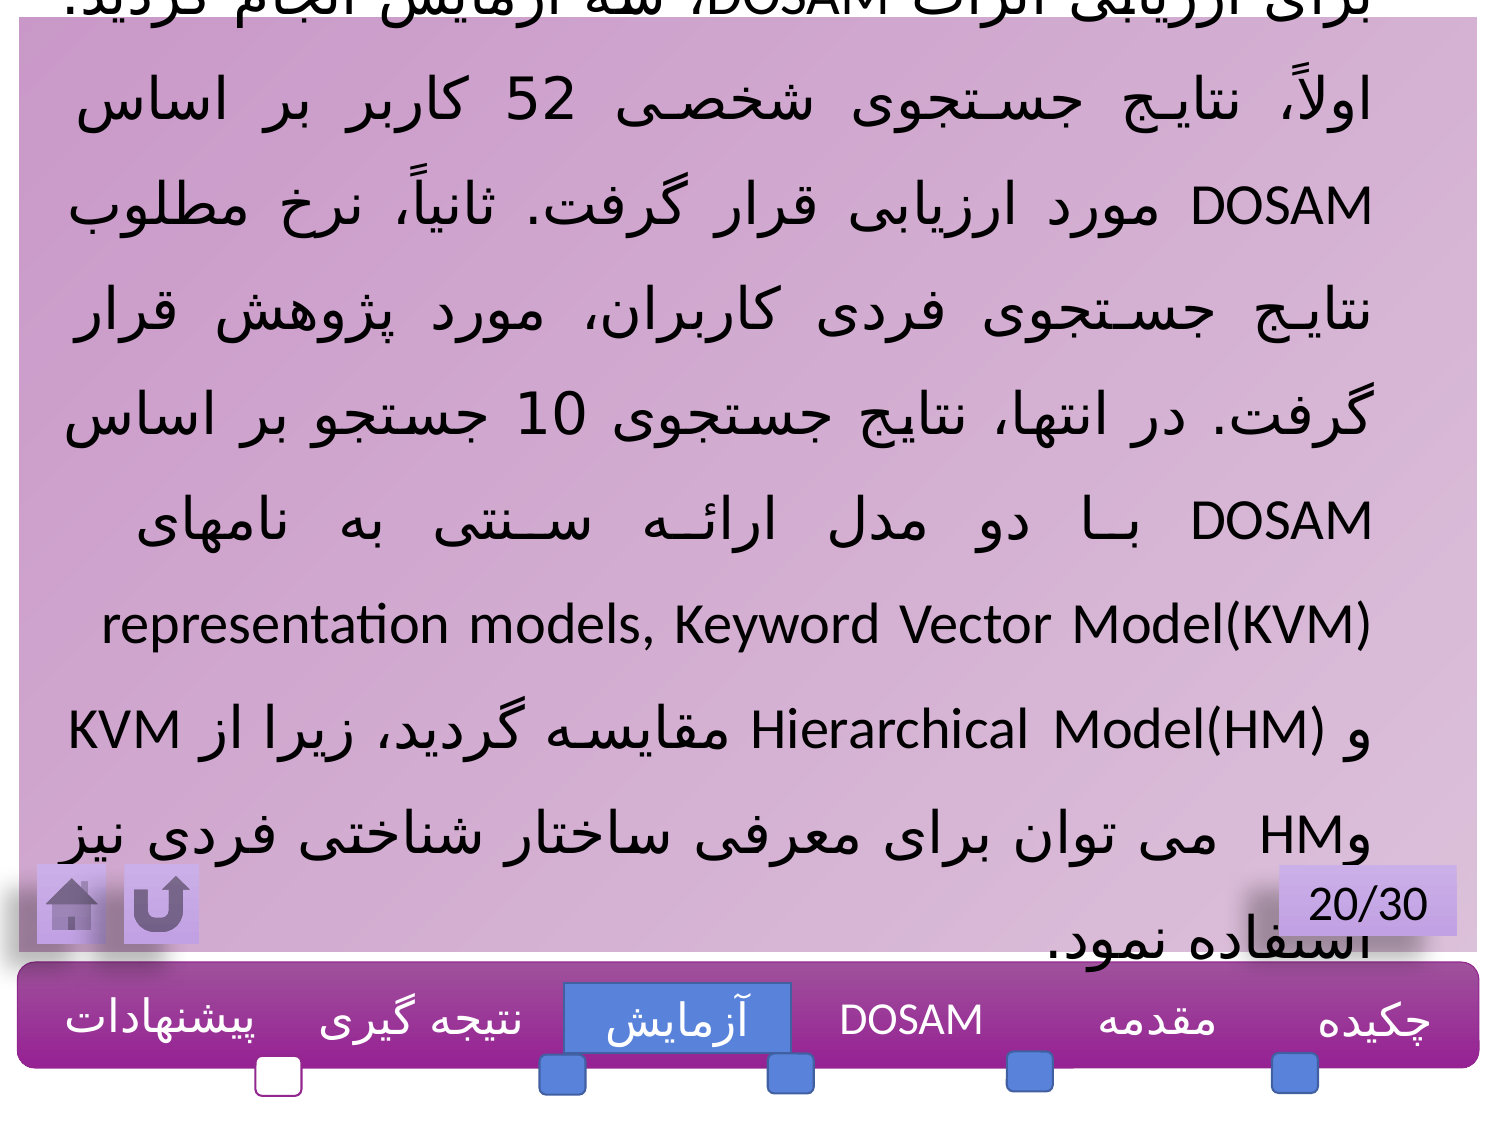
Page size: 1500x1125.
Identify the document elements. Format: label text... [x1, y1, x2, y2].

text_box [16, 961, 1480, 1069]
text_box آزمایش [563, 982, 792, 1054]
text_box [538, 1053, 587, 1096]
text_box [1270, 1051, 1320, 1095]
text_box [254, 1054, 303, 1097]
text_box 20/30 [1279, 864, 1457, 937]
text_box مقدمه [1036, 981, 1279, 1052]
text_box [1005, 1050, 1054, 1093]
text_box [124, 863, 200, 944]
text_box نتیجه گیری [284, 981, 559, 1052]
text_box [37, 863, 107, 945]
text_box چکیده [1279, 982, 1472, 1053]
text_box [37, 27, 44, 863]
text_box DOSAM [791, 981, 1032, 1052]
text_box پیشنهادات [37, 978, 285, 1049]
text_box [16, 14, 1480, 955]
text_box برای ارزیابی اثرات DOSAM، سه آزمایش انجام گردید. اولاً، نتایج جستجوی شخصی 52 کاربر بر اساس DOSAM مورد ارزیابی قرار گرفت. ثانیاً، نرخ مطلوب نتایج جستجوی فردی کاربران، مورد پژوهش قرار گرفت. در انتها، نتایج جستجوی 10 جستجو بر اساس DOSAM با دو مدل ارائه سنتی به نامهای representation models, Keyword Vector Model(KVM) و Hierarchical Model(HM) مقایسه گردید، زیرا از KVM وHM می توان برای معرفی ساختار شناختی فردی نیز استفاده نمود. [44, 27, 1464, 864]
text_box [766, 1052, 815, 1095]
